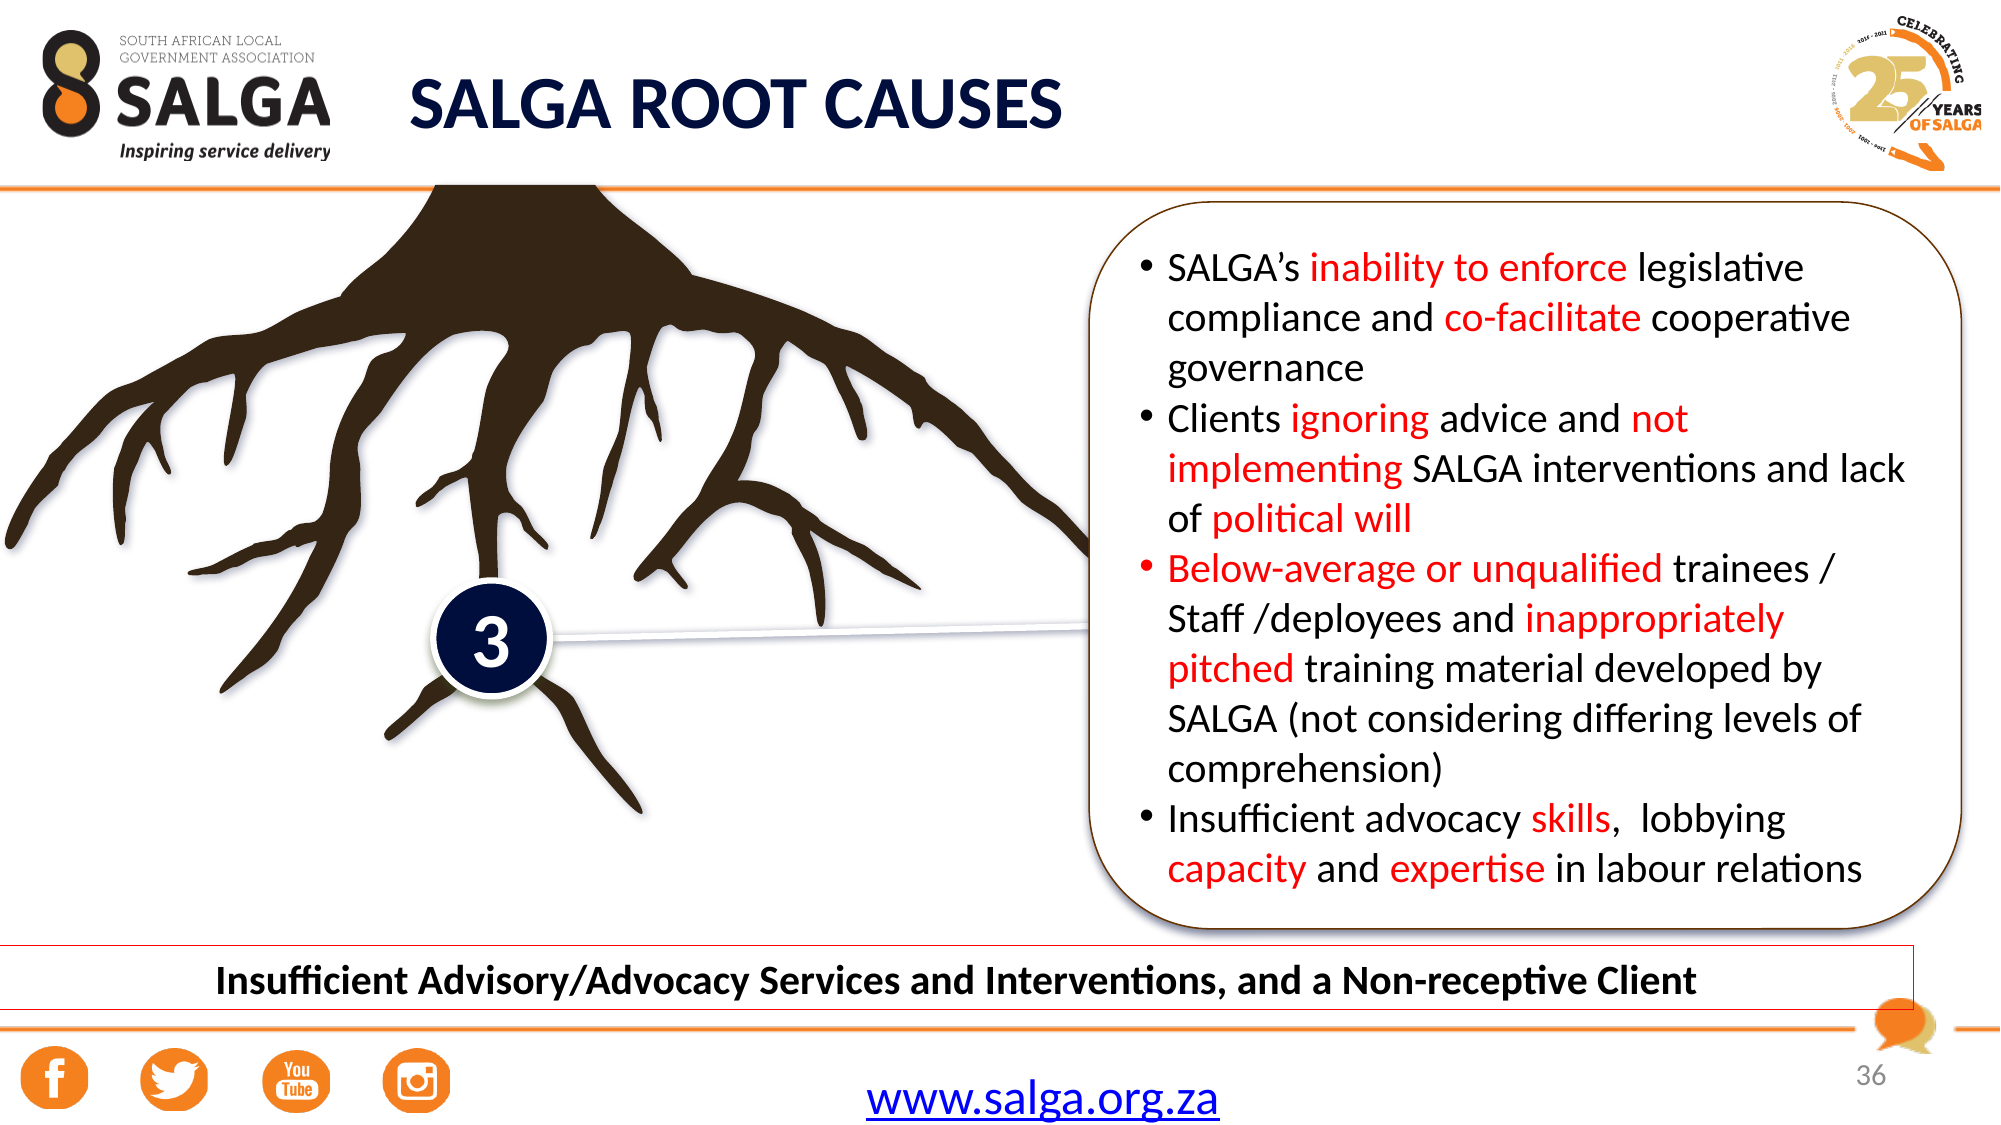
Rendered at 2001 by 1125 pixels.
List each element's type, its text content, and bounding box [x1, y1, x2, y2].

title SALGA ROOT CAUSES [395, 26, 1856, 171]
slide_number 36 [1433, 1042, 1900, 1103]
text_box SALGA’s inability to enforce legislative compliance and co-facilitate cooperative governance Clients ignoring advice and not implementing SALGA interventions and lack of political will Below-average or unqualified trainees / Staff /deployees and inappropriately pitched training material developed by SALGA (not considering differing levels of comprehension) Insufficient advocacy skills, lobbying capacity and expertise in labour relations [1089, 201, 1962, 929]
text_box 3 [433, 580, 550, 697]
text_box [538, 679, 643, 814]
text_box Insufficient Advisory/Advocacy Services and Interventions, and a Non-receptive Client [0, 945, 1914, 1010]
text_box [549, 624, 1151, 639]
text_box [4, 184, 1081, 694]
text_box [384, 678, 451, 741]
